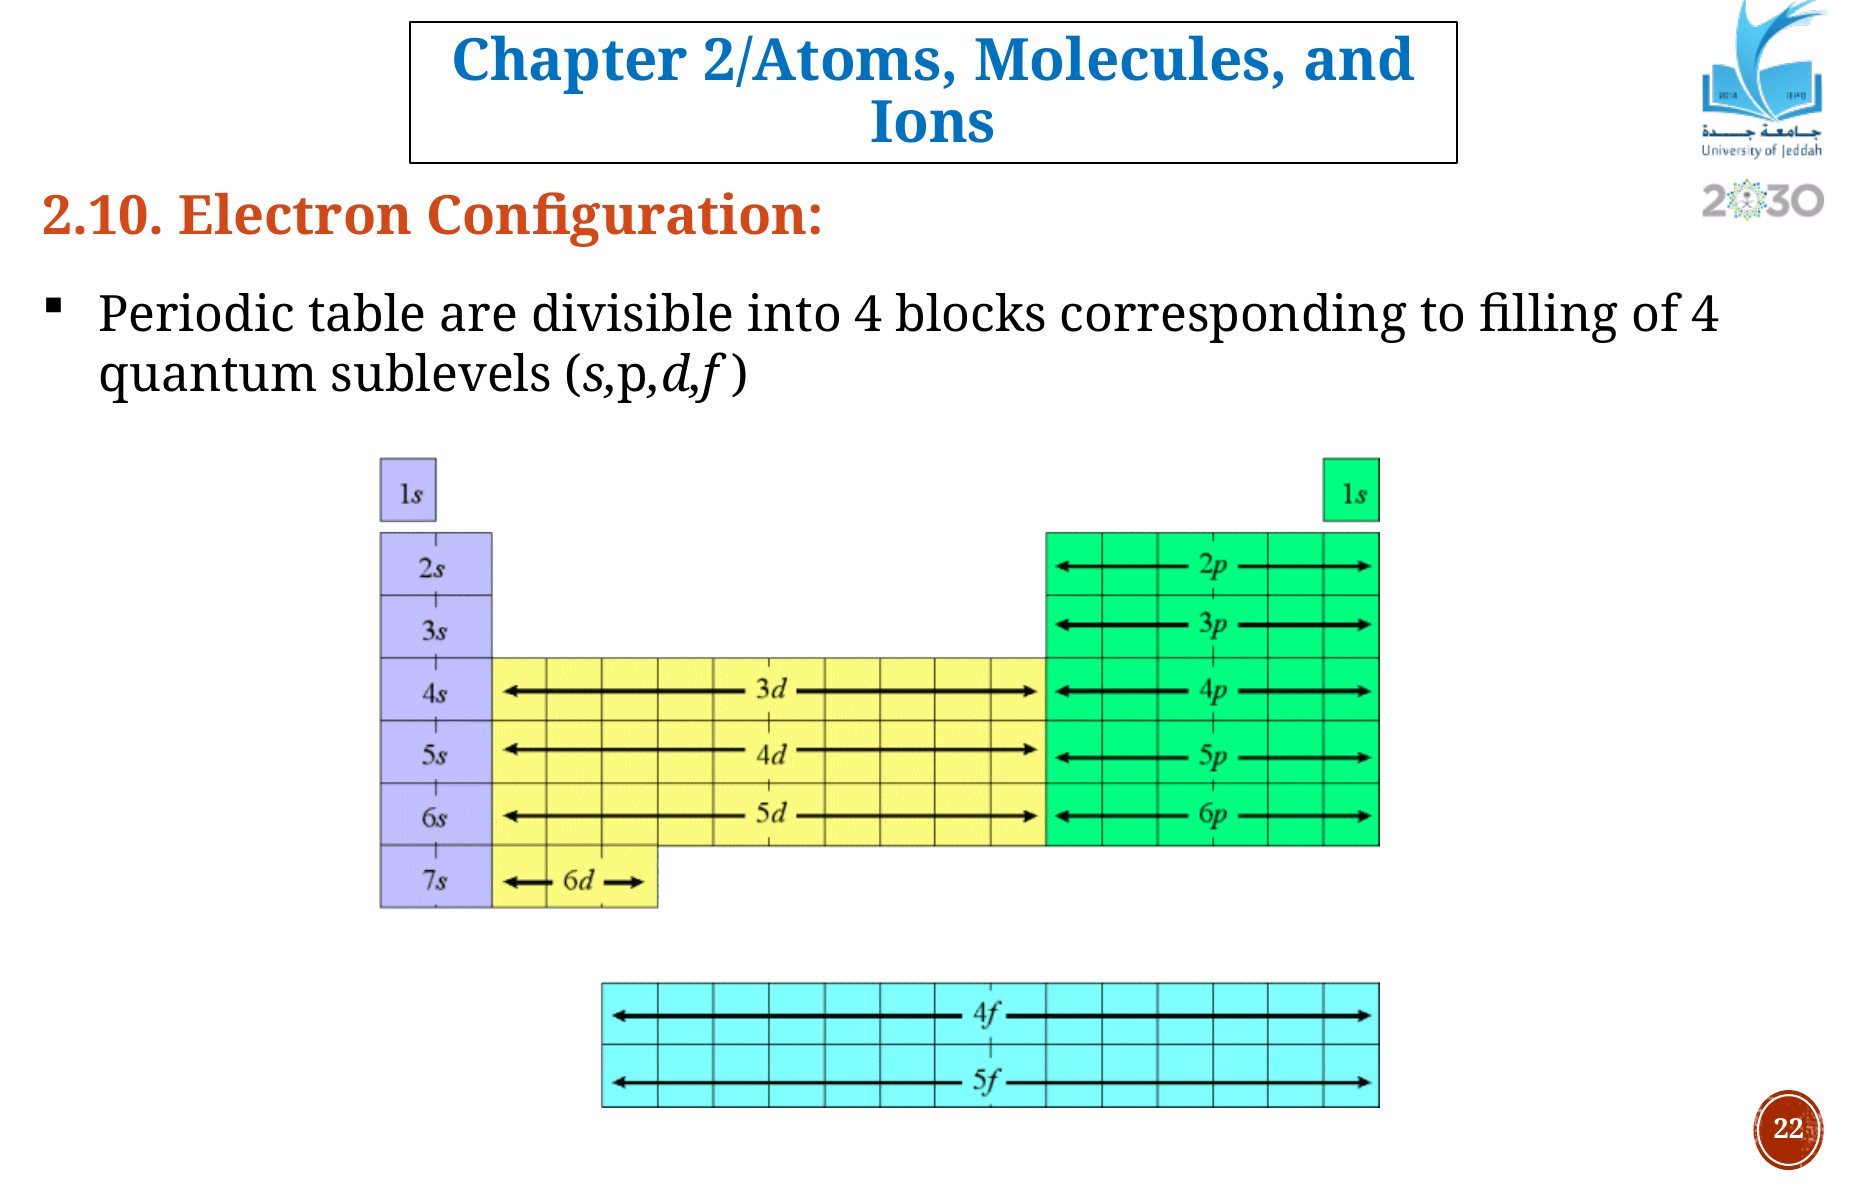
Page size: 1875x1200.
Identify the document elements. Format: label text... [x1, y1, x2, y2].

picture [1681, 0, 1846, 227]
text_box 2.10. Electron Configuration: [26, 173, 1150, 254]
slide_number 22 [1739, 1097, 1838, 1162]
picture [379, 457, 1380, 1108]
text_box Chapter 2/Atoms, Molecules, and Ions [409, 21, 1458, 164]
text_box Periodic table are divisible into 4 blocks corresponding to filling of 4 quantum sublevels (s,p,d,f ) [27, 273, 1875, 409]
